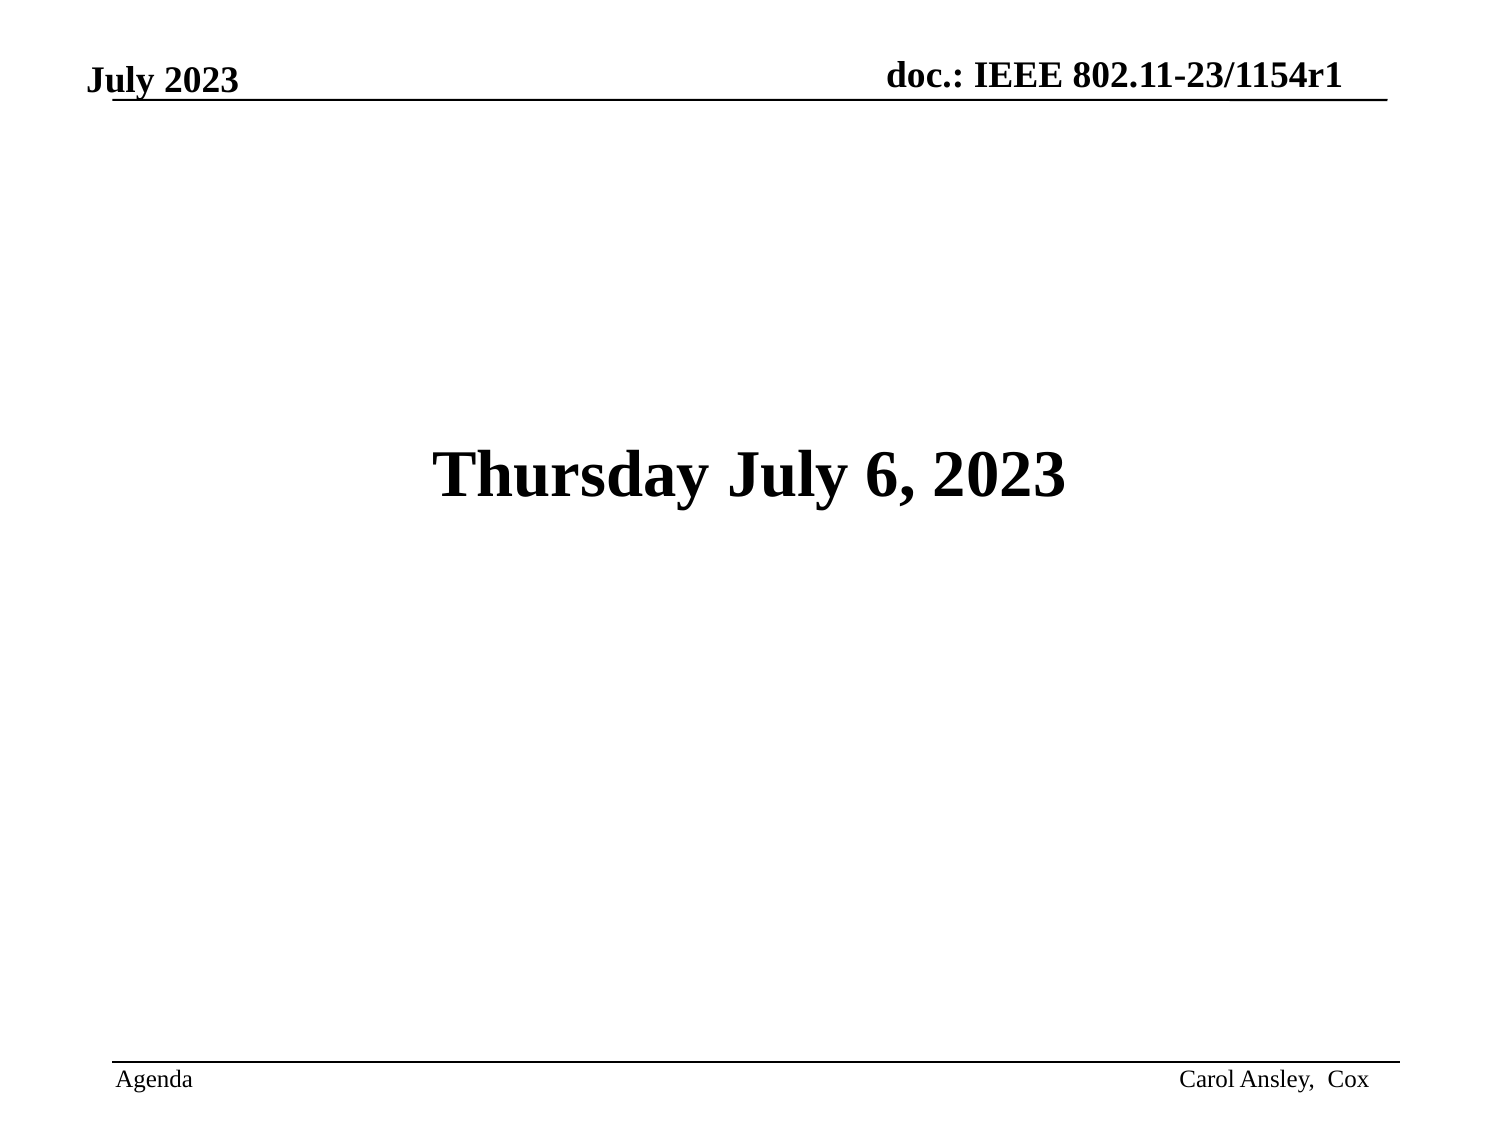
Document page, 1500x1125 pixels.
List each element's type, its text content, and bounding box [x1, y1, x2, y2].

text_box Thursday July 6, 2023 [112, 422, 1388, 518]
